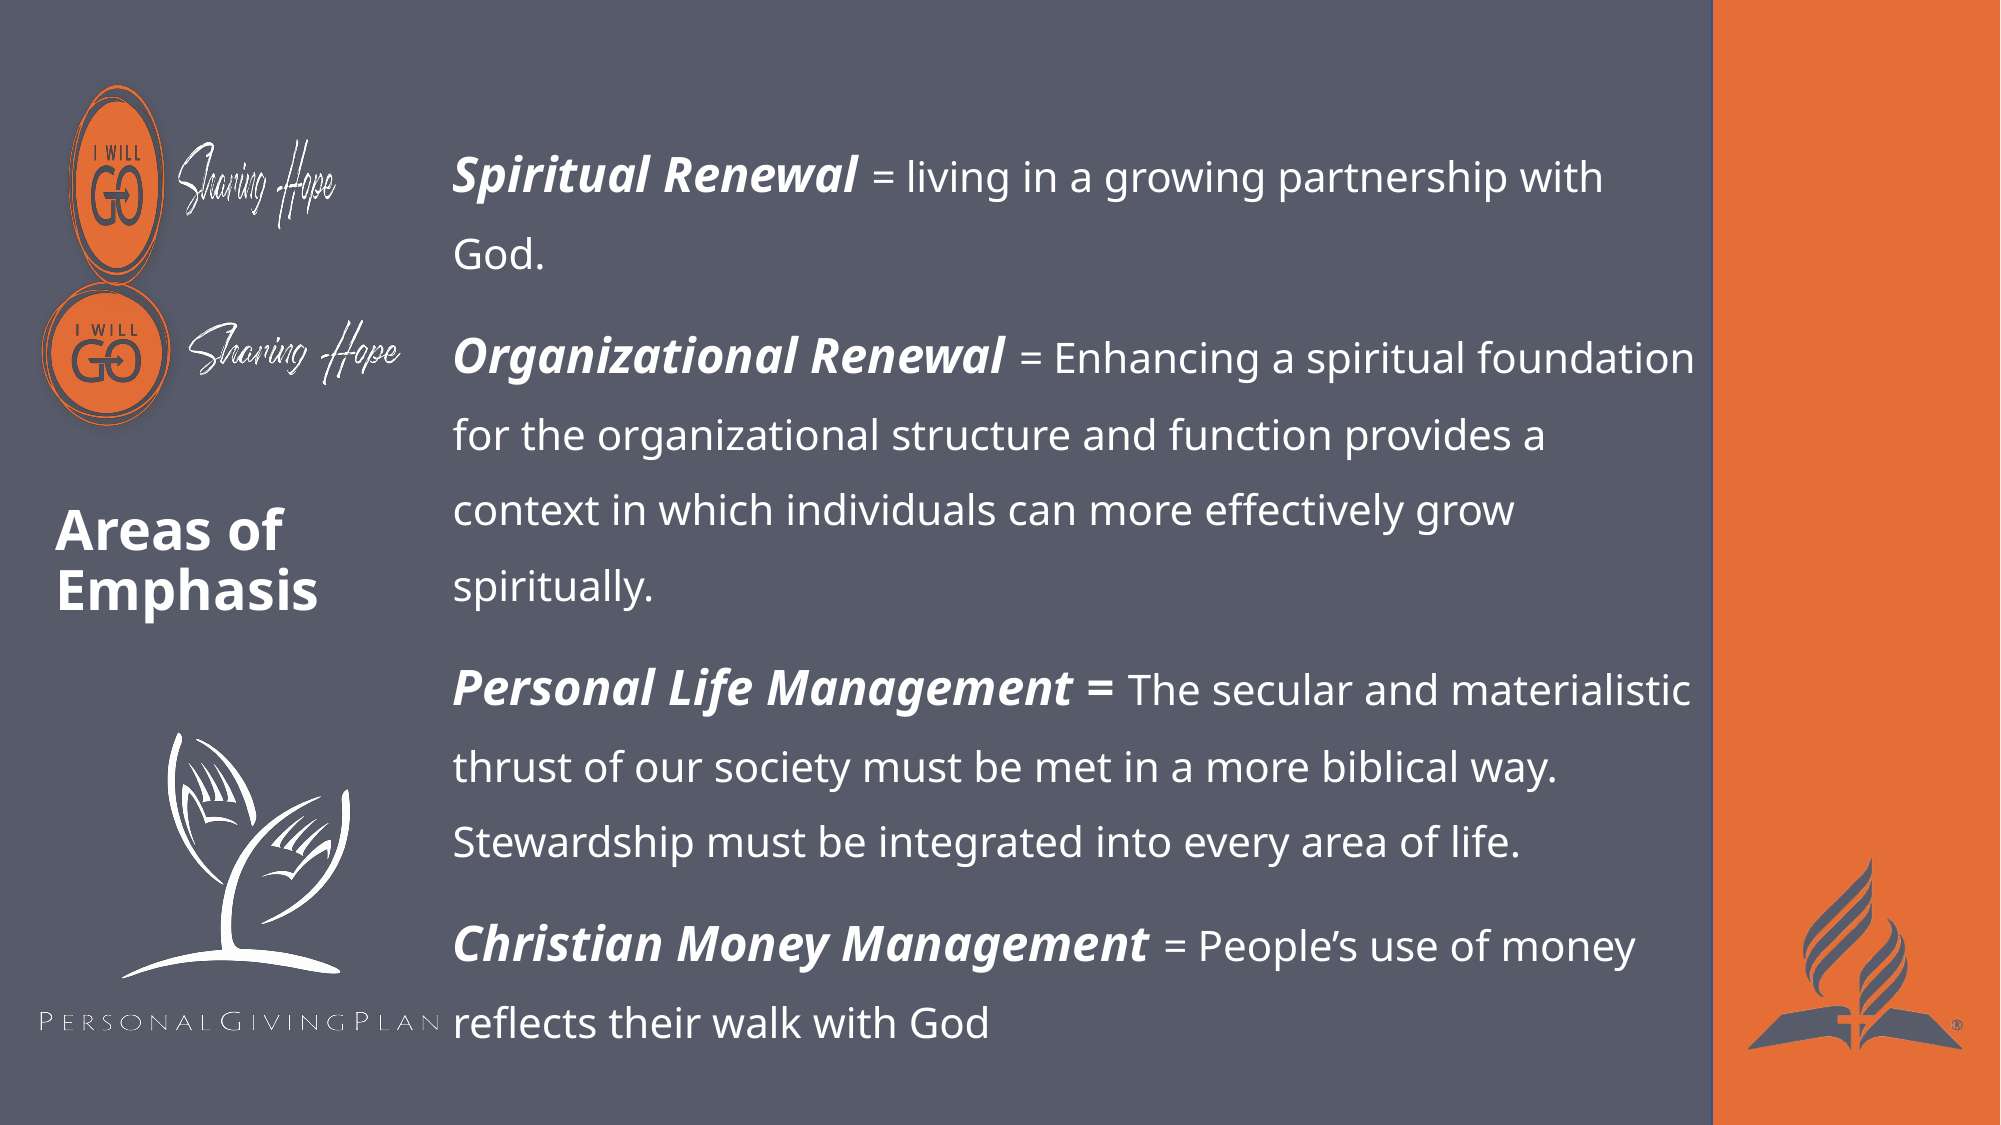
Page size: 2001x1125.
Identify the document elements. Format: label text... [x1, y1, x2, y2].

picture [40, 685, 438, 1078]
picture [1748, 857, 1963, 1050]
list Spiritual Renewal = living in a growing partnership with God. Organizational Renewal = Enhancing a spiritual foundation for the organizational structure and function provides a context in which individuals can more effectively grow spiritually. Personal Life Management = The secular and materialistic thrust of our society must be met in a more biblical way. Stewardship must be integrated into every area of life. Christian Money Management = People’s use of money reflects their walk with God [437, 106, 1719, 1078]
title Areas of Emphasis [40, 493, 426, 632]
picture [3, 47, 401, 455]
